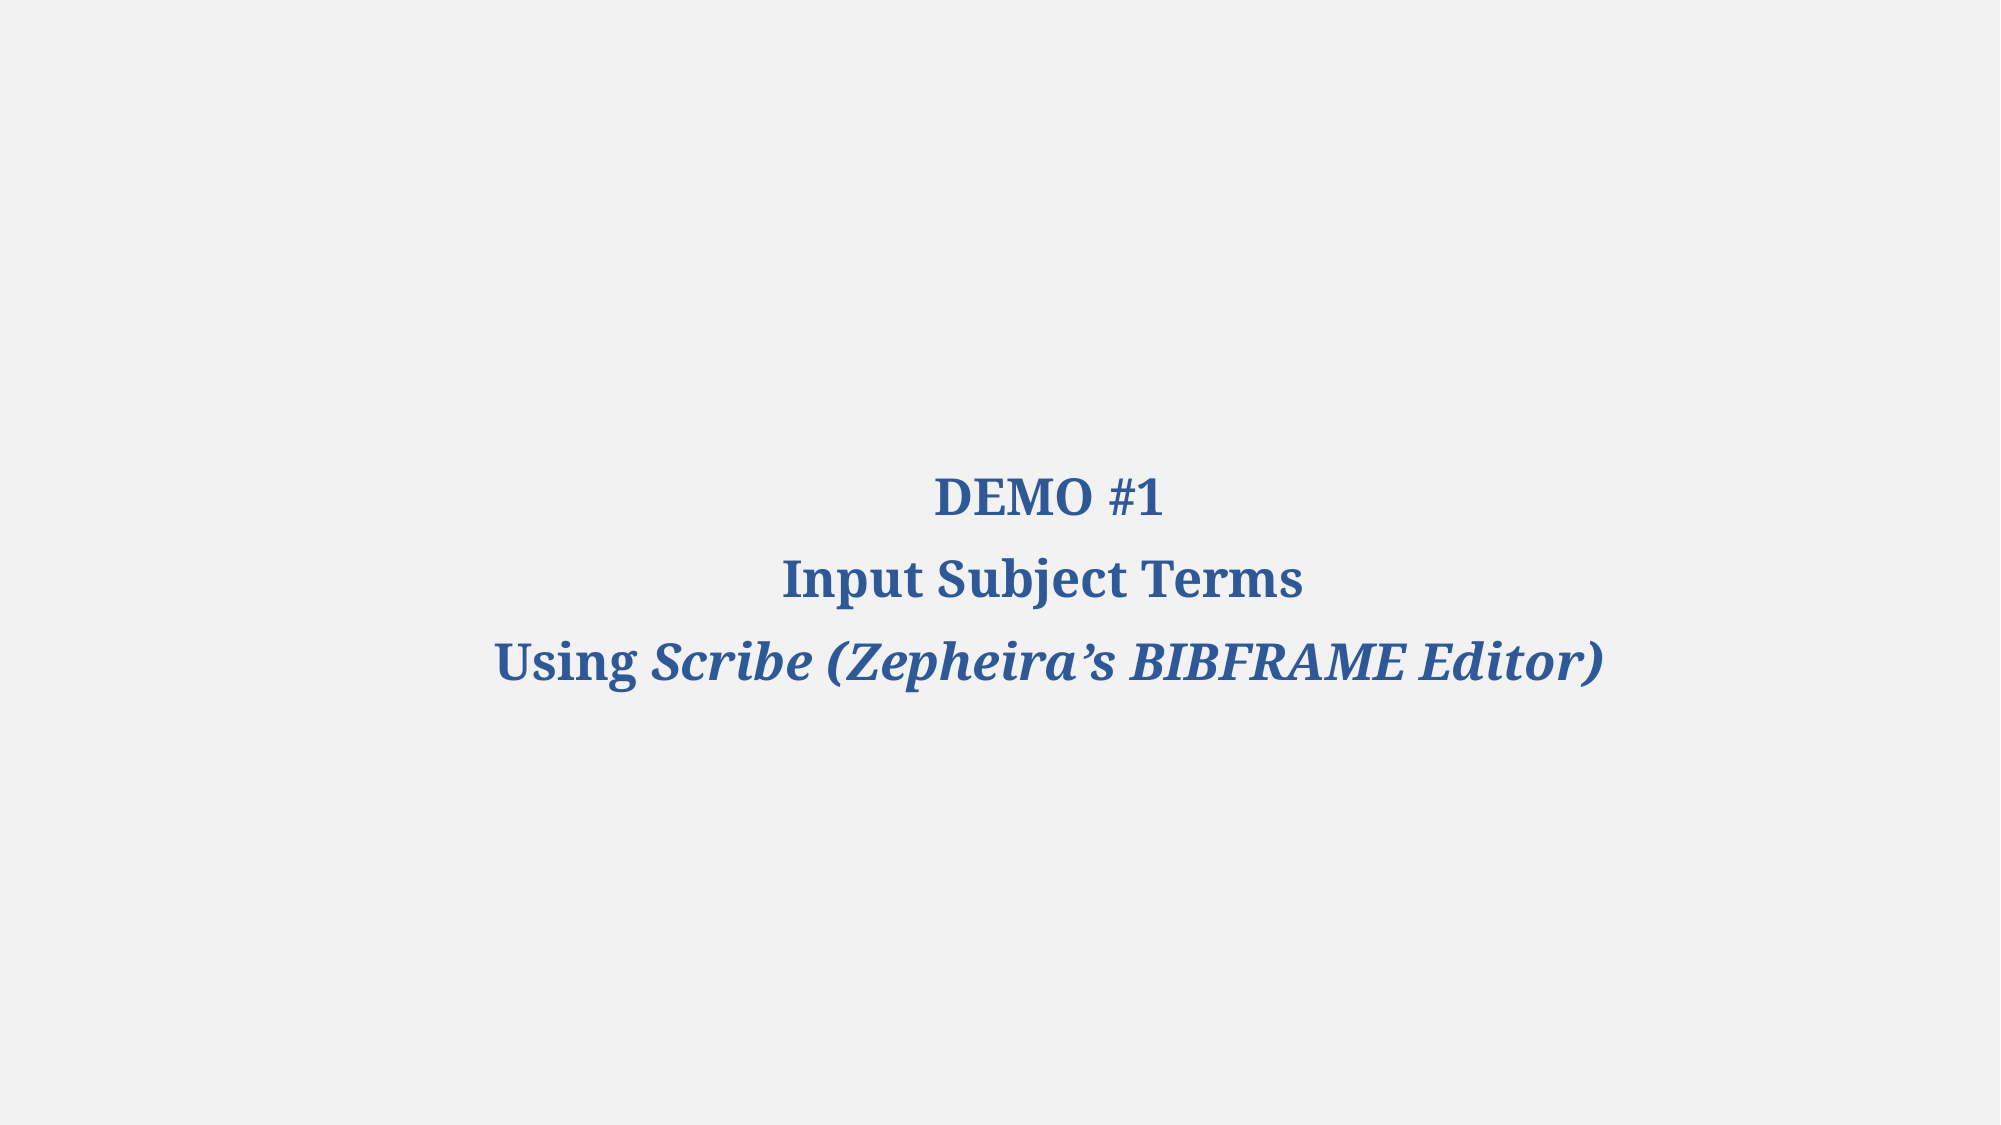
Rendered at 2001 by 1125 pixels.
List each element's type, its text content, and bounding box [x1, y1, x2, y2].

title DEMO #1 Input Subject Terms Using Scribe (Zepheira’s BIBFRAME Editor) [150, 435, 1950, 698]
